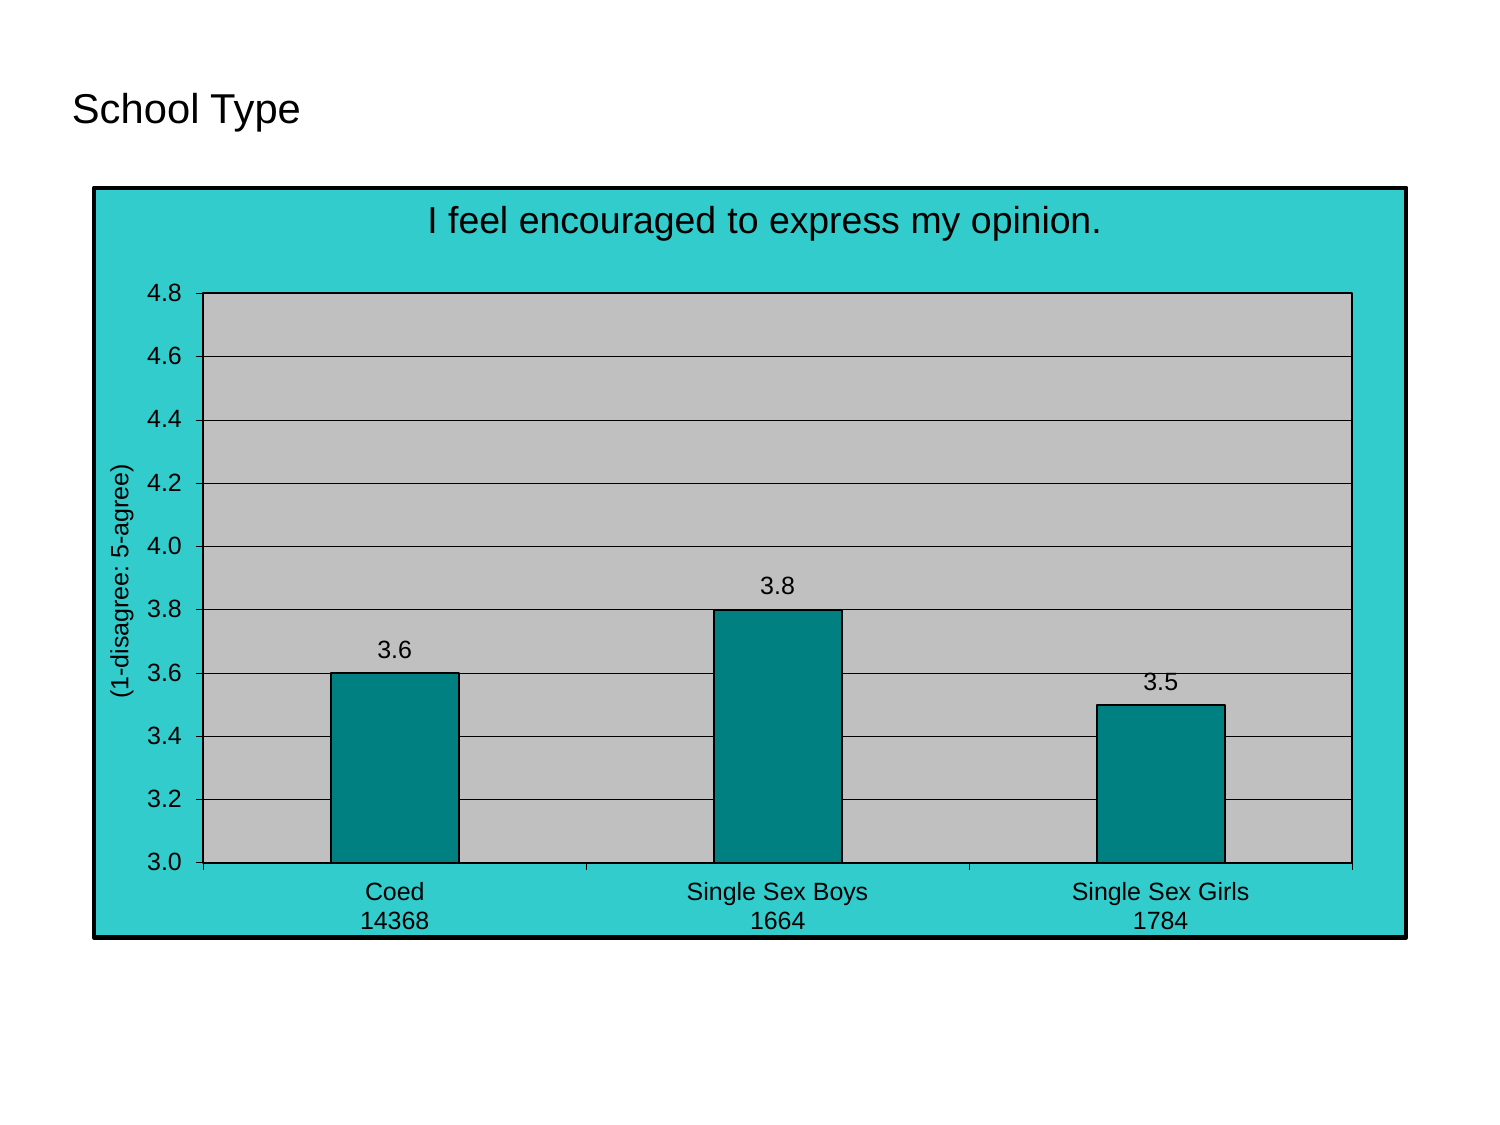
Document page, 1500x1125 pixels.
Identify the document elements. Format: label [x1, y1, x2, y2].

picture [91, 185, 1409, 940]
